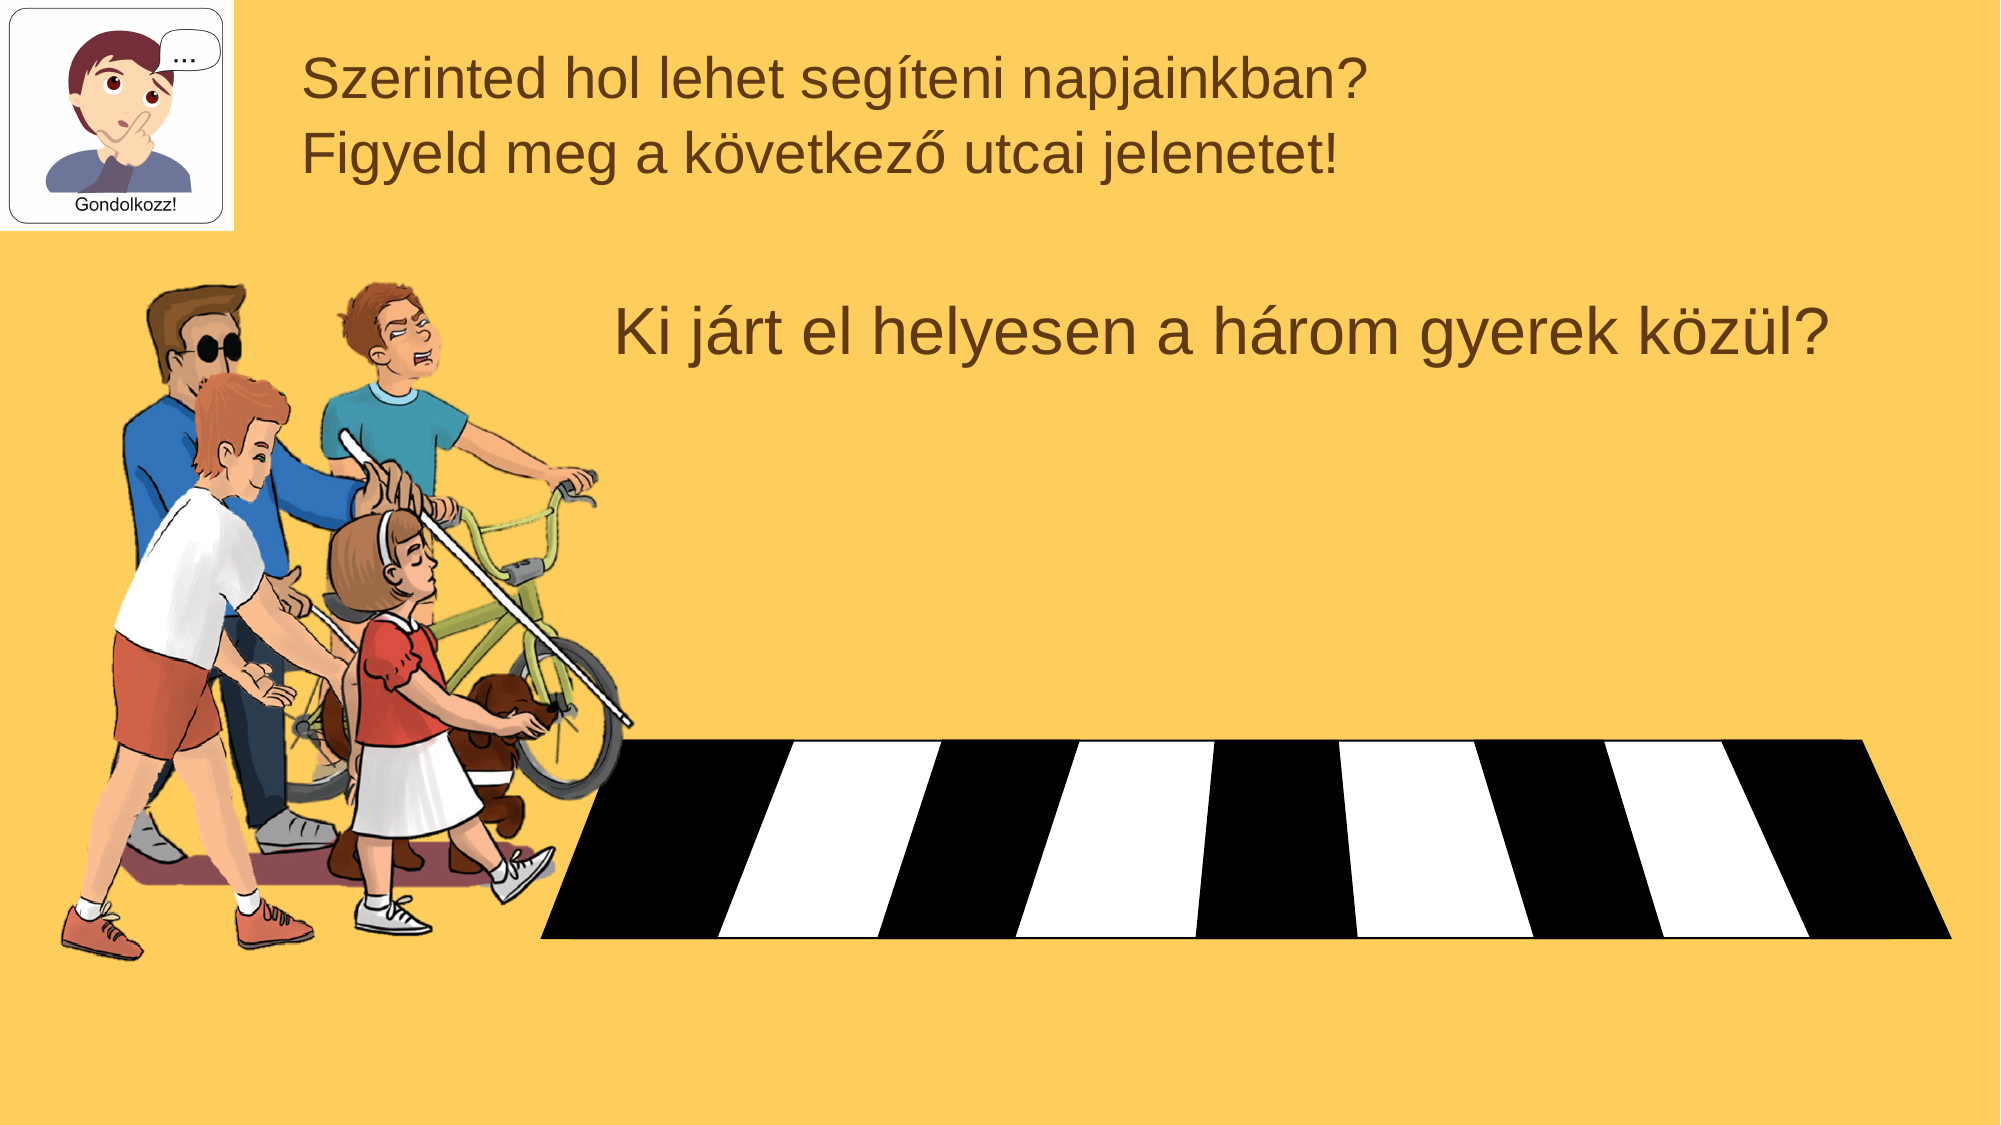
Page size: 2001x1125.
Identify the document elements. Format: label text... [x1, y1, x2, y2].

picture [0, 0, 234, 231]
text_box Ki járt el helyesen a három gyerek közül? [653, 280, 1865, 376]
text_box Figyeld meg a következő utcai jelenetet! [286, 118, 1488, 193]
text_box Szerinted hol lehet segíteni napjainkban? [286, 32, 1517, 118]
picture [41, 232, 660, 987]
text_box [541, 740, 1951, 939]
